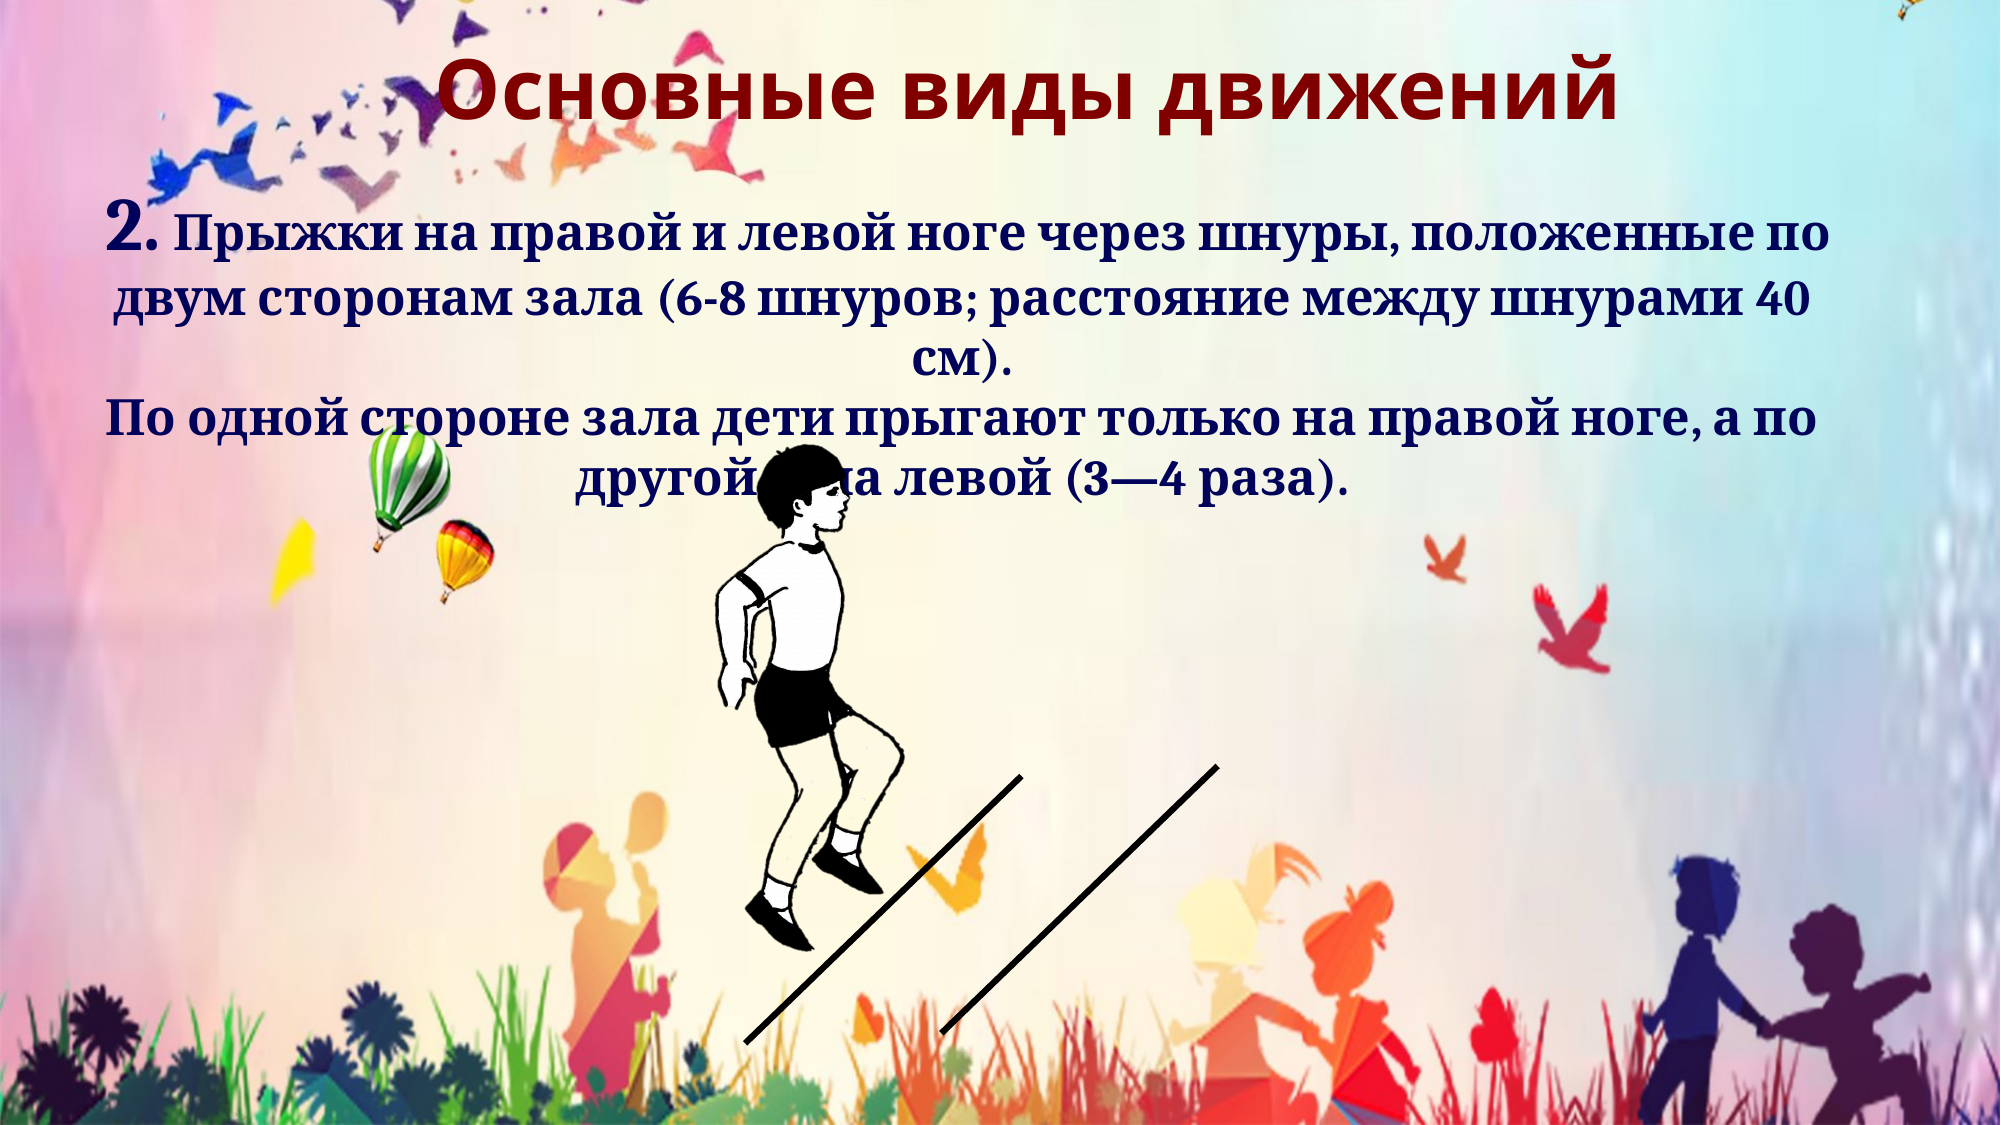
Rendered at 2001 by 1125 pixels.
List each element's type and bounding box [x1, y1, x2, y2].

text_box [941, 765, 1218, 1034]
text_box [745, 776, 1022, 1044]
picture [0, 0, 2000, 1125]
